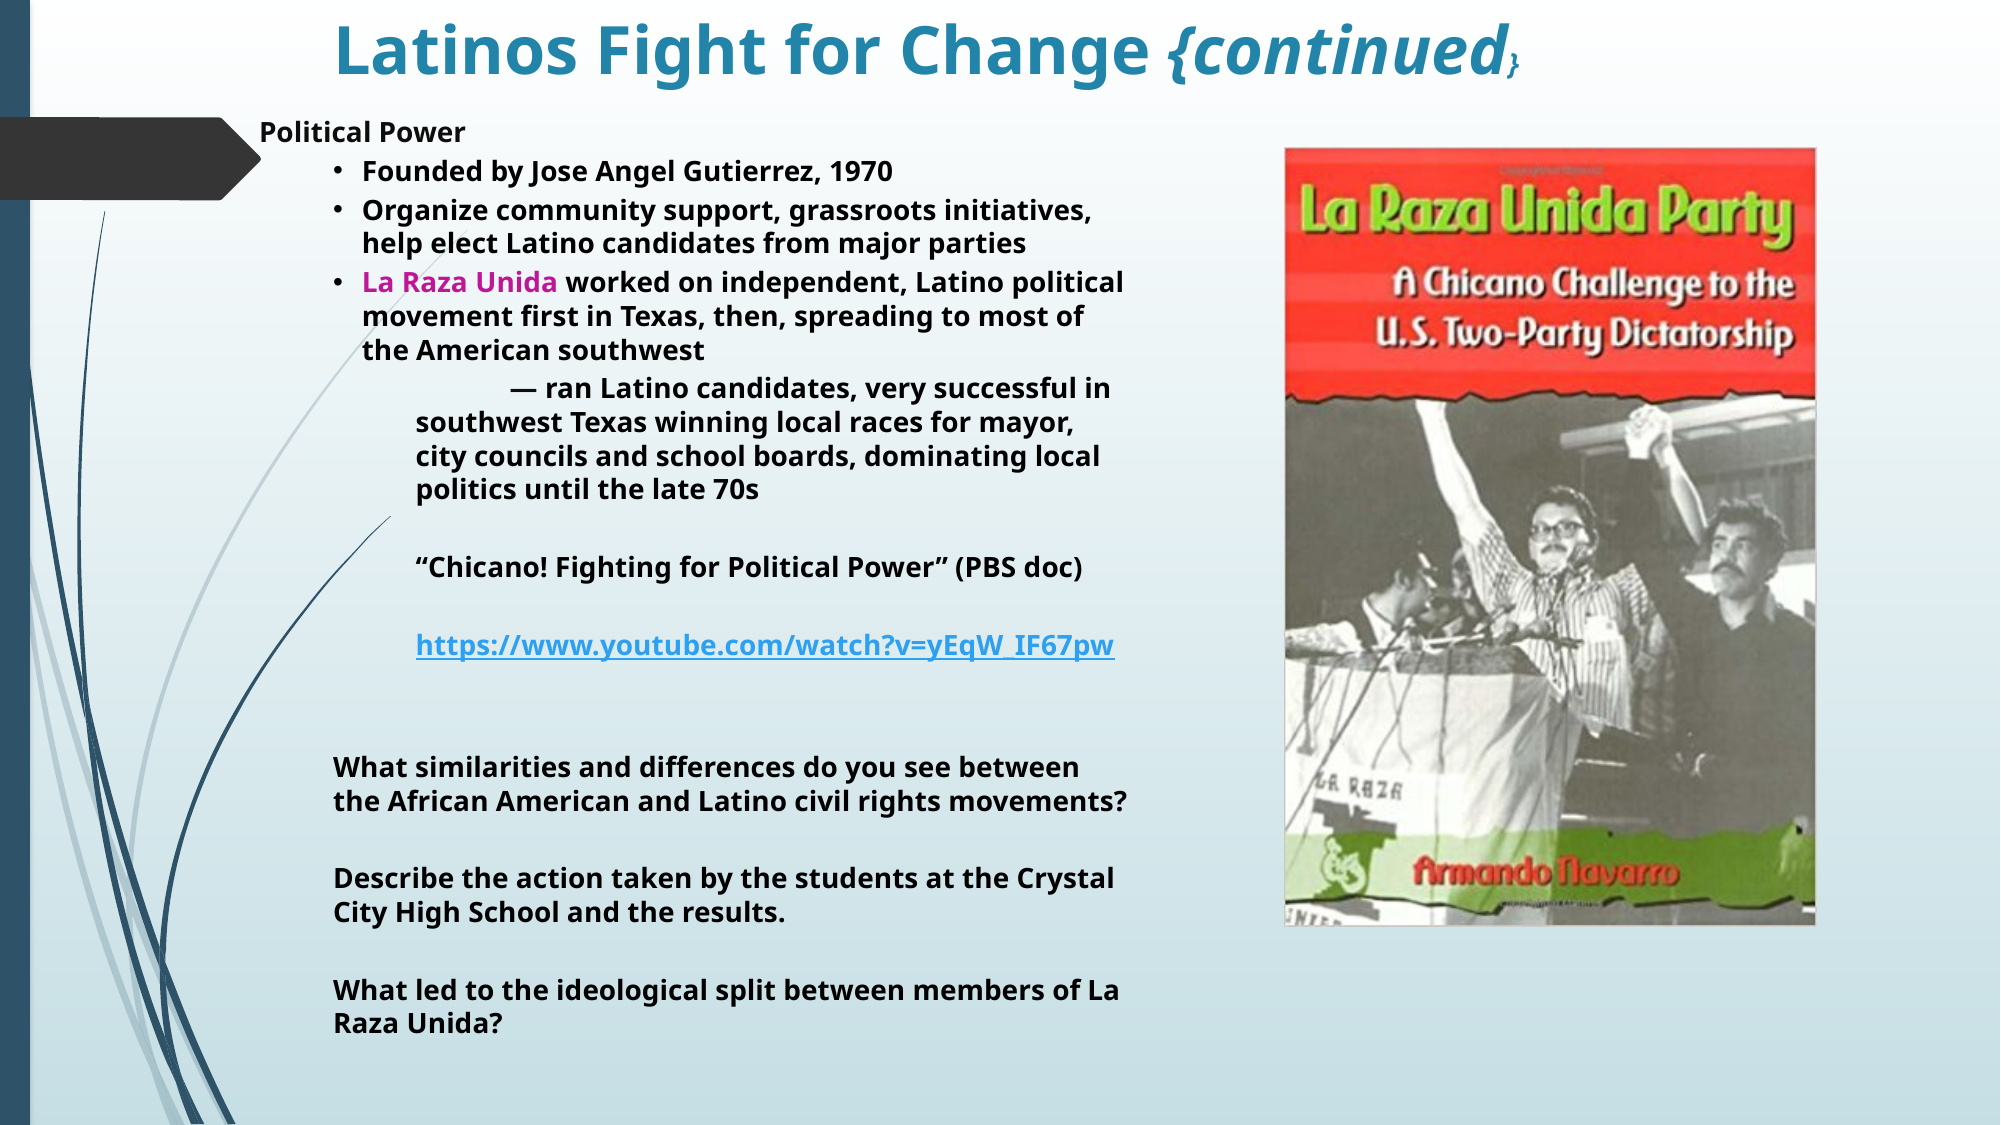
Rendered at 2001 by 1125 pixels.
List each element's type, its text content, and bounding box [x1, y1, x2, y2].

picture [1284, 146, 1817, 928]
text_box Latinos Fight for Change {continued} [318, 0, 1669, 107]
text_box Political Power Founded by Jose Angel Gutierrez, 1970 Organize community support, grassroots initiatives, help elect Latino candidates from major parties La Raza Unida worked on independent, Latino political movement first in Texas, then, spreading to most of the American southwest — ran Latino candidates, very successful in southwest Texas winning local races for mayor, city councils and school boards, dominating local politics until the late 70s “Chicano! Fighting for Political Power” (PBS doc) https://www.youtube.com/watch?v=yEqW_IF67pw What similarities and differences do you see between the African American and Latino civil rights movements? Describe the action taken by the students at the Crystal City High School and the results. What led to the ideological split between members of La Raza Unida? [221, 106, 1147, 1078]
